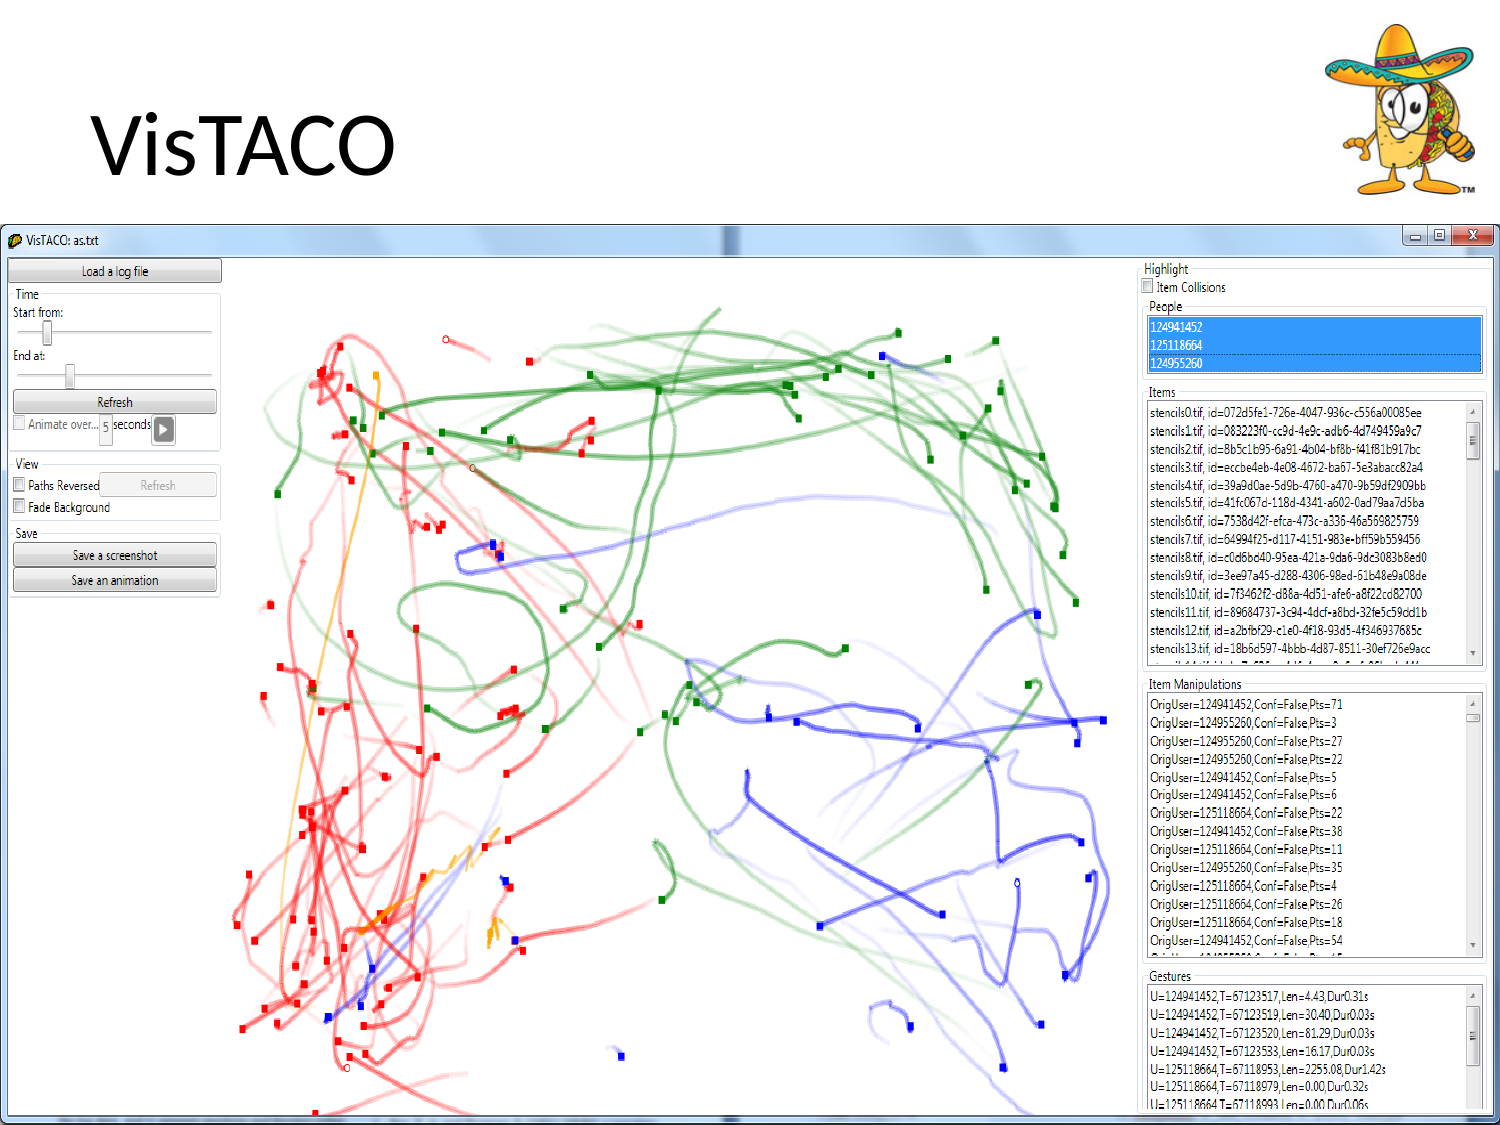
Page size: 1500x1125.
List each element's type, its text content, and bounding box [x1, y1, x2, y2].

picture [1324, 24, 1476, 196]
title VisTACO [75, 45, 1425, 224]
picture [0, 224, 1500, 1125]
